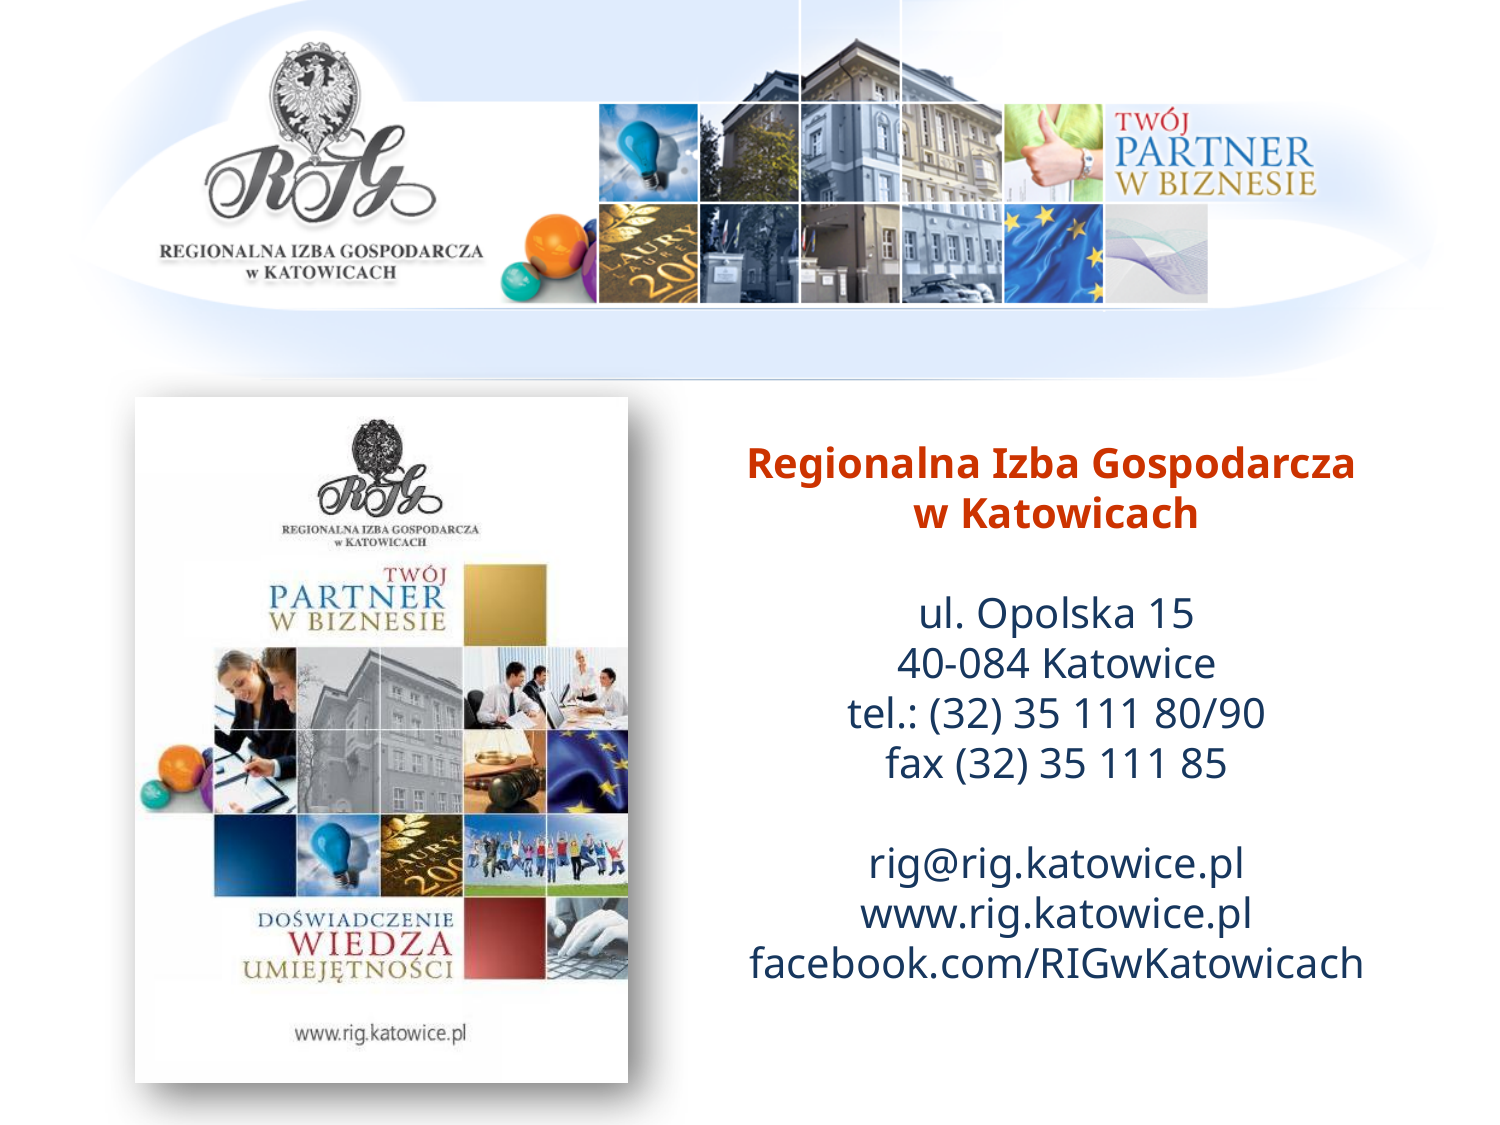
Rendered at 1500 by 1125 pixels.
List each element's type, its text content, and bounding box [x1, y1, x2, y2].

picture [135, 396, 628, 1083]
text_box Regionalna Izba Gospodarcza w Katowicach ul. Opolska 15 40-084 Katowice tel.: (32) 35 111 80/90 fax (32) 35 111 85 rig@rig.katowice.pl www.rig.katowice.pl facebook.com/RIGwKatowicach [690, 429, 1424, 1045]
picture [55, 0, 1445, 388]
